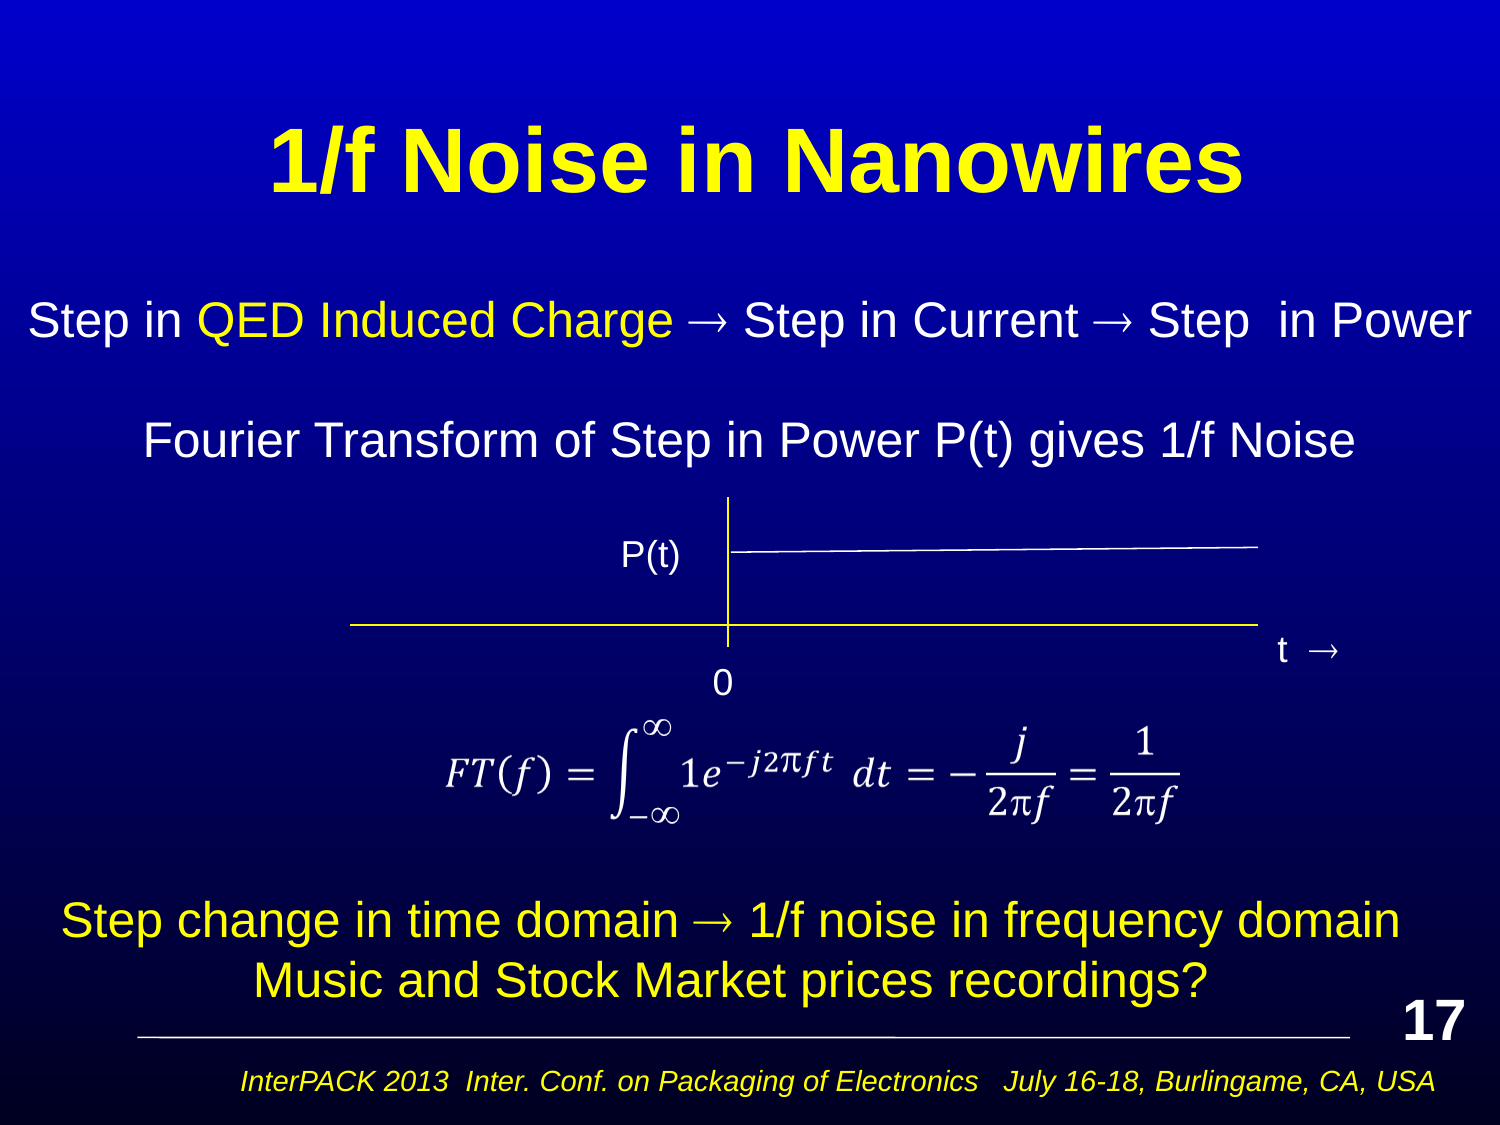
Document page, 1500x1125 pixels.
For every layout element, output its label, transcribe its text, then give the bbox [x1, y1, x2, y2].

text_box Step in QED Induced Charge  Step in Current  Step in Power Fourier Transform of Step in Power P(t) gives 1/f Noise [0, 280, 1500, 476]
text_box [349, 497, 1388, 712]
text_box 17 [1387, 975, 1500, 1060]
title 1/f Noise in Nanowires [120, 62, 1396, 250]
footer InterPACK 2013 Inter. Conf. on Packaging of Electronics July 16-18, Burlingame, CA, USA [224, 1054, 1500, 1118]
text_box Step change in time domain  1/f noise in frequency domain Music and Stock Market prices recordings? [0, 834, 1475, 1015]
text_box [306, 706, 1319, 835]
